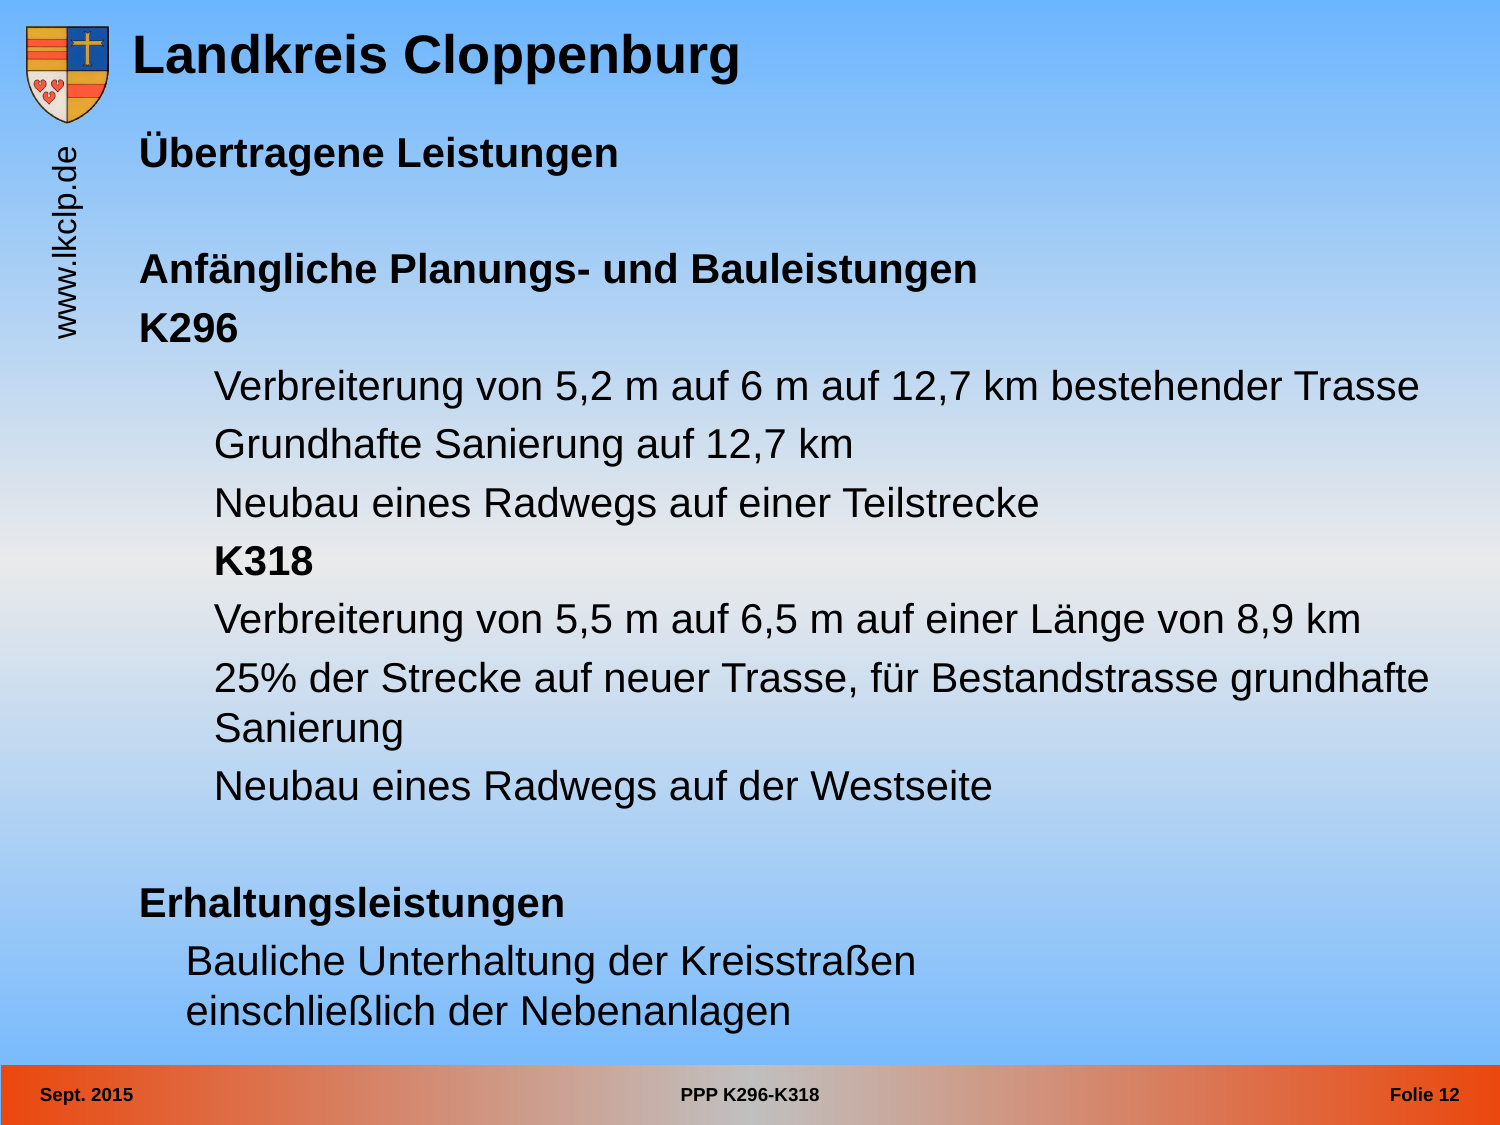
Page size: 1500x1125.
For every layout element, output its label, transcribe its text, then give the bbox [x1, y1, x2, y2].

slide_number Folie 12 [1162, 1074, 1475, 1125]
picture [24, 24, 111, 125]
footer PPP K296-K318 [512, 1115, 988, 1125]
text_box Übertragene Leistungen Anfängliche Planungs- und Bauleistungen K296 Verbreiterung von 5,2 m auf 6 m auf 12,7 km bestehender Trasse Grundhafte Sanierung auf 12,7 km Neubau eines Radwegs auf einer Teilstrecke K318 Verbreiterung von 5,5 m auf 6,5 m auf einer Länge von 8,9 km 25% der Strecke auf neuer Trasse, für Bestandstrasse grundhafte Sanierung Neubau eines Radwegs auf der Westseite Erhaltungsleistungen Bauliche Unterhaltung der Kreisstraßen einschließlich der Nebenanlagen [123, 117, 1459, 1115]
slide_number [24, 1074, 338, 1125]
